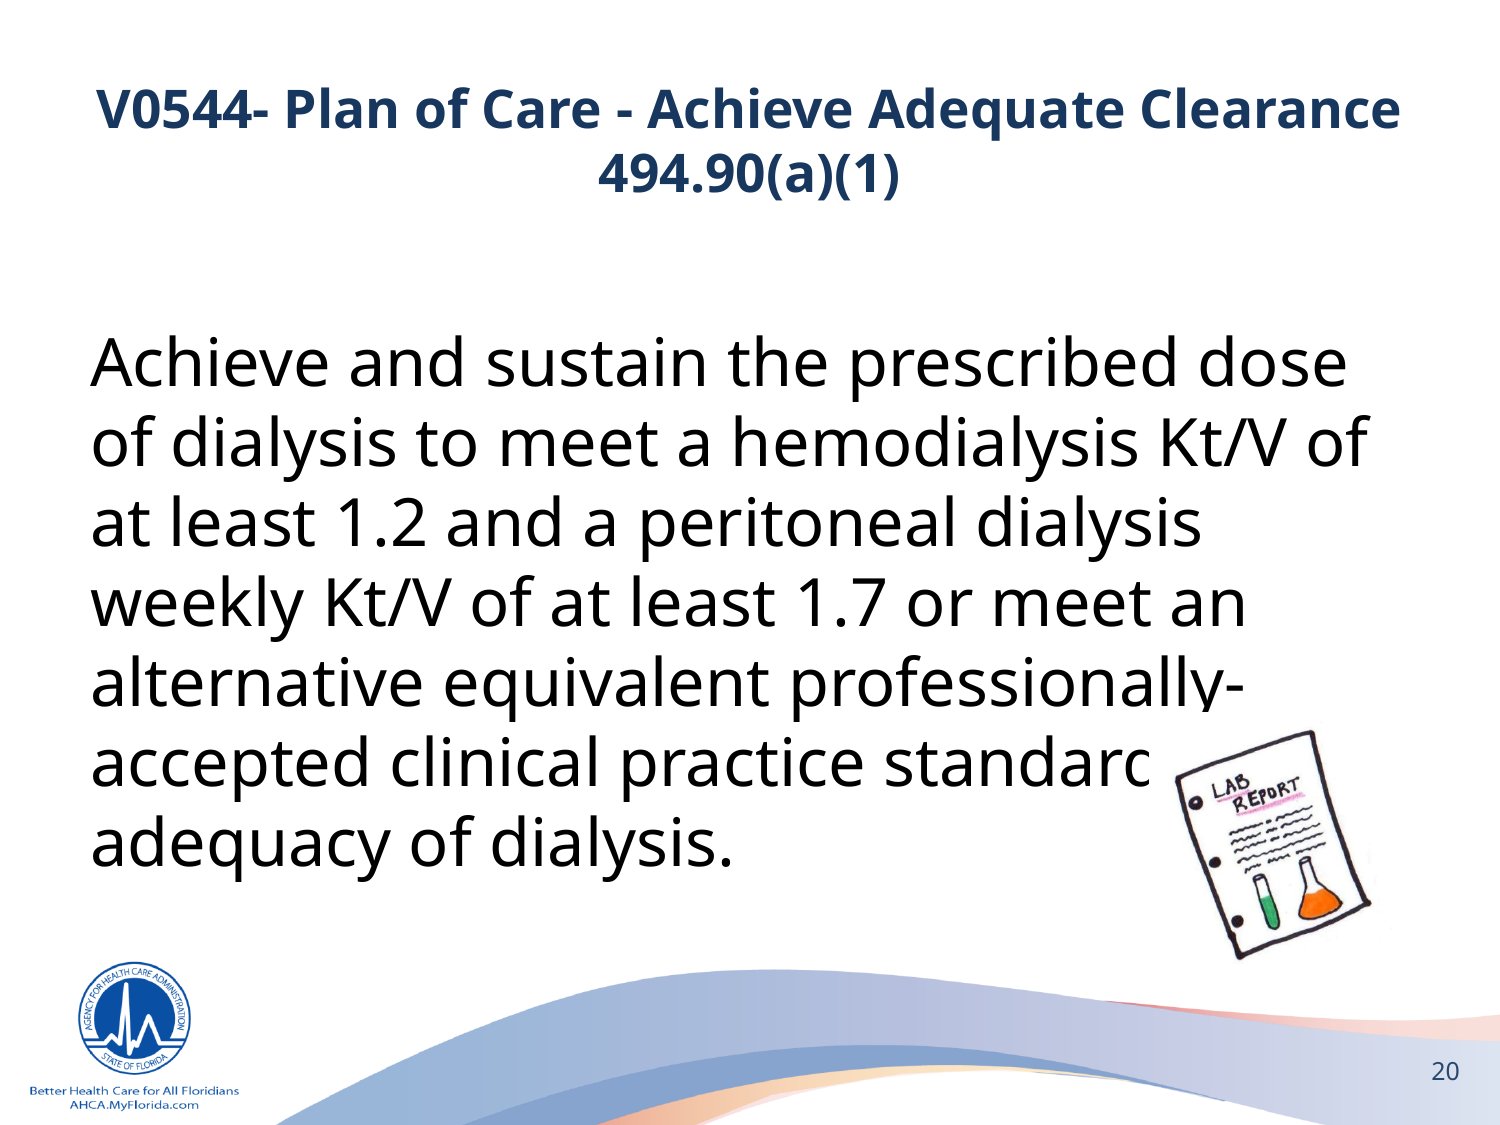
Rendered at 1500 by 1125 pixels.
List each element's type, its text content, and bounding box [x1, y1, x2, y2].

list Achieve and sustain the prescribed dose of dialysis to meet a hemodialysis Kt/V of at least 1.2 and a peritoneal dialysis weekly Kt/V of at least 1.7 or meet an alternative equivalent professionally-accepted clinical practice standard for adequacy of dialysis. [75, 312, 1425, 1005]
title V0544- Plan of Care - Achieve Adequate Clearance 494.90(a)(1) [75, 45, 1425, 233]
picture [0, 0, 1500, 1125]
slide_number 20 [1125, 1042, 1475, 1103]
